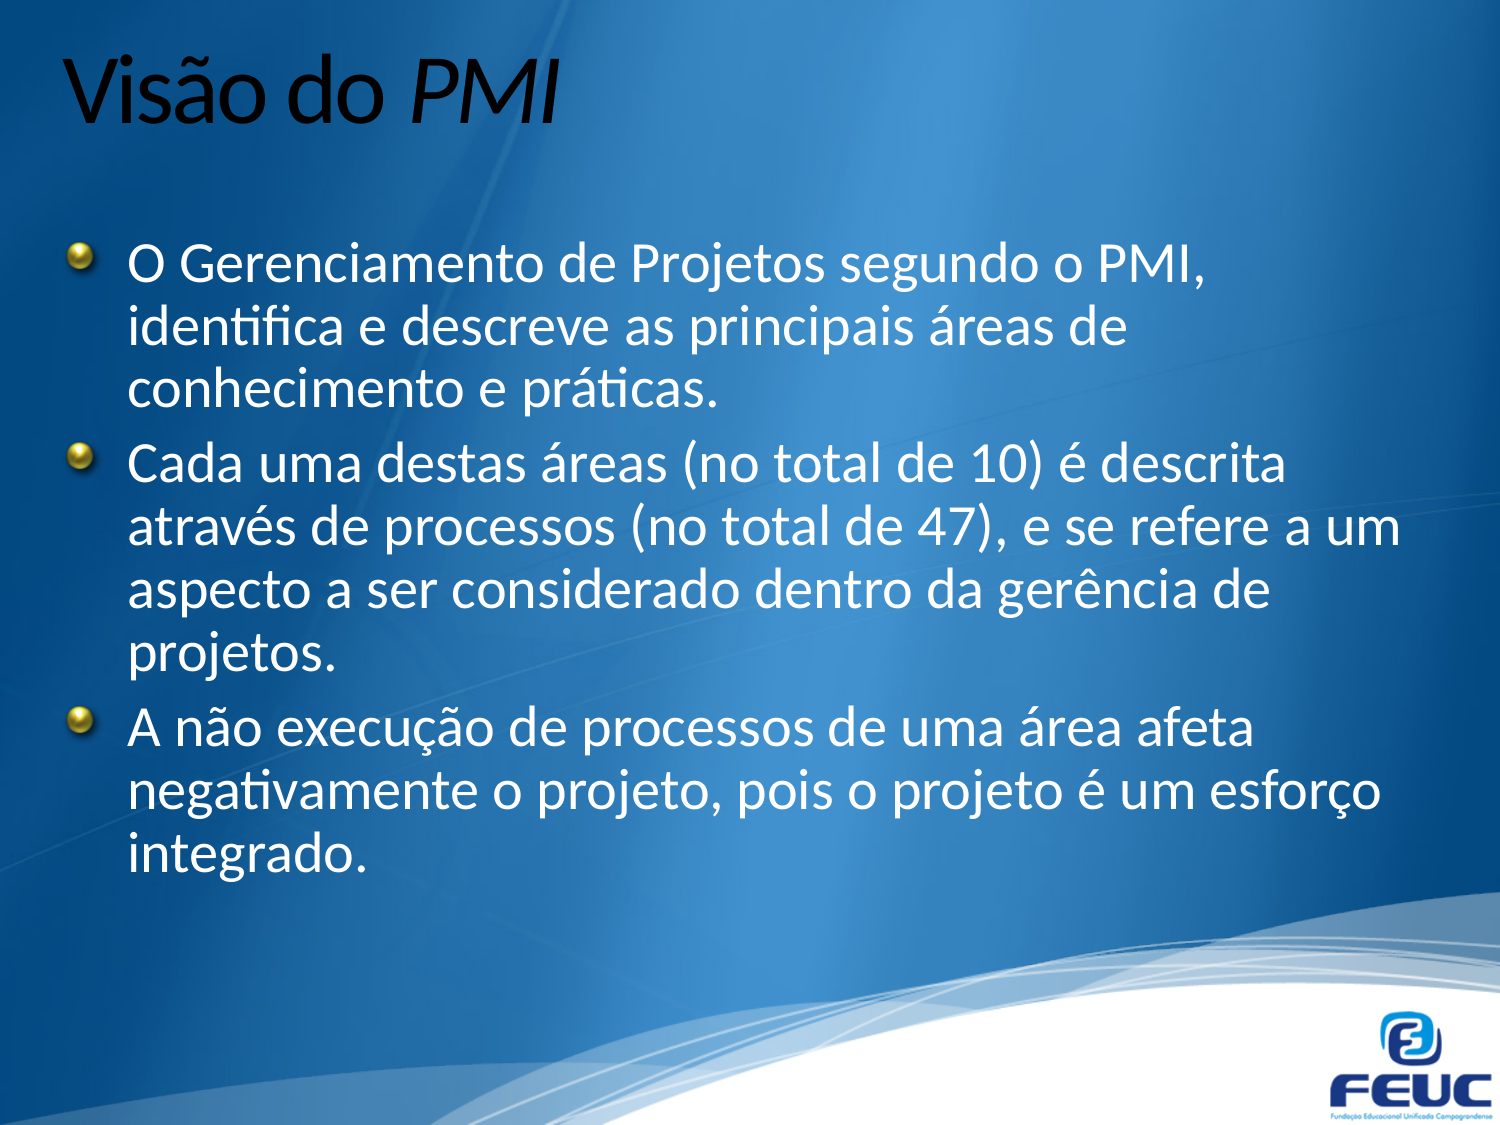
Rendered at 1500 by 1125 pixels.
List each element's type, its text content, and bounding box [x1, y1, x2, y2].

list O Gerenciamento de Projetos segundo o PMI, identifica e descreve as principais áreas de conhecimento e práticas. Cada uma destas áreas (no total de 10) é descrita através de processos (no total de 47), e se refere a um aspecto a ser considerado dentro da gerência de projetos. A não execução de processos de uma área afeta negativamente o projeto, pois o projeto é um esforço integrado. [62, 231, 1438, 595]
title Visão do PMI [62, 37, 1438, 231]
picture [0, 0, 1500, 1125]
